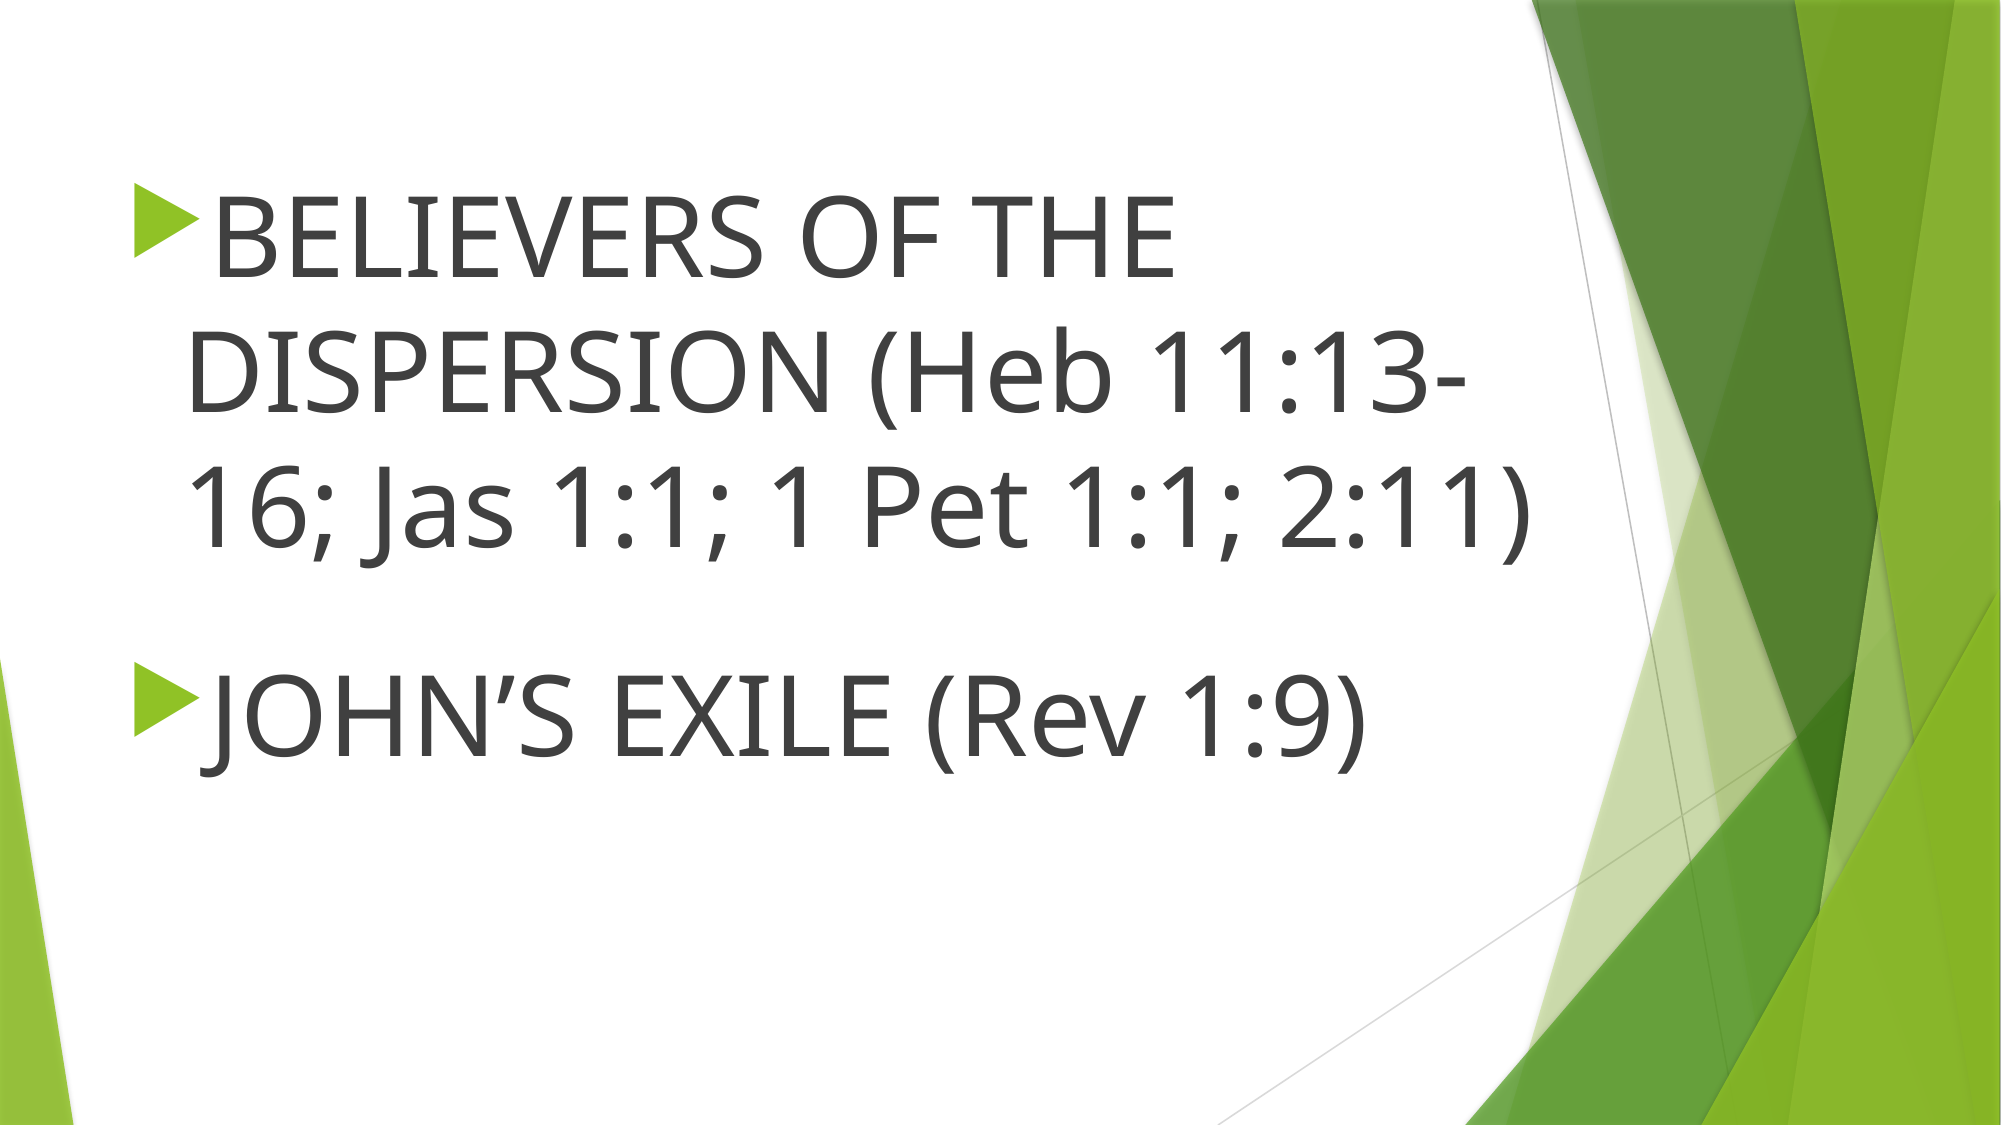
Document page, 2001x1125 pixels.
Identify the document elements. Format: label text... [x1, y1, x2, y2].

list BELIEVERS OF THE DISPERSION (Heb 11:13-16; Jas 1:1; 1 Pet 1:1; 2:11) JOHN’S EXILE (Rev 1:9) [111, 157, 1599, 794]
